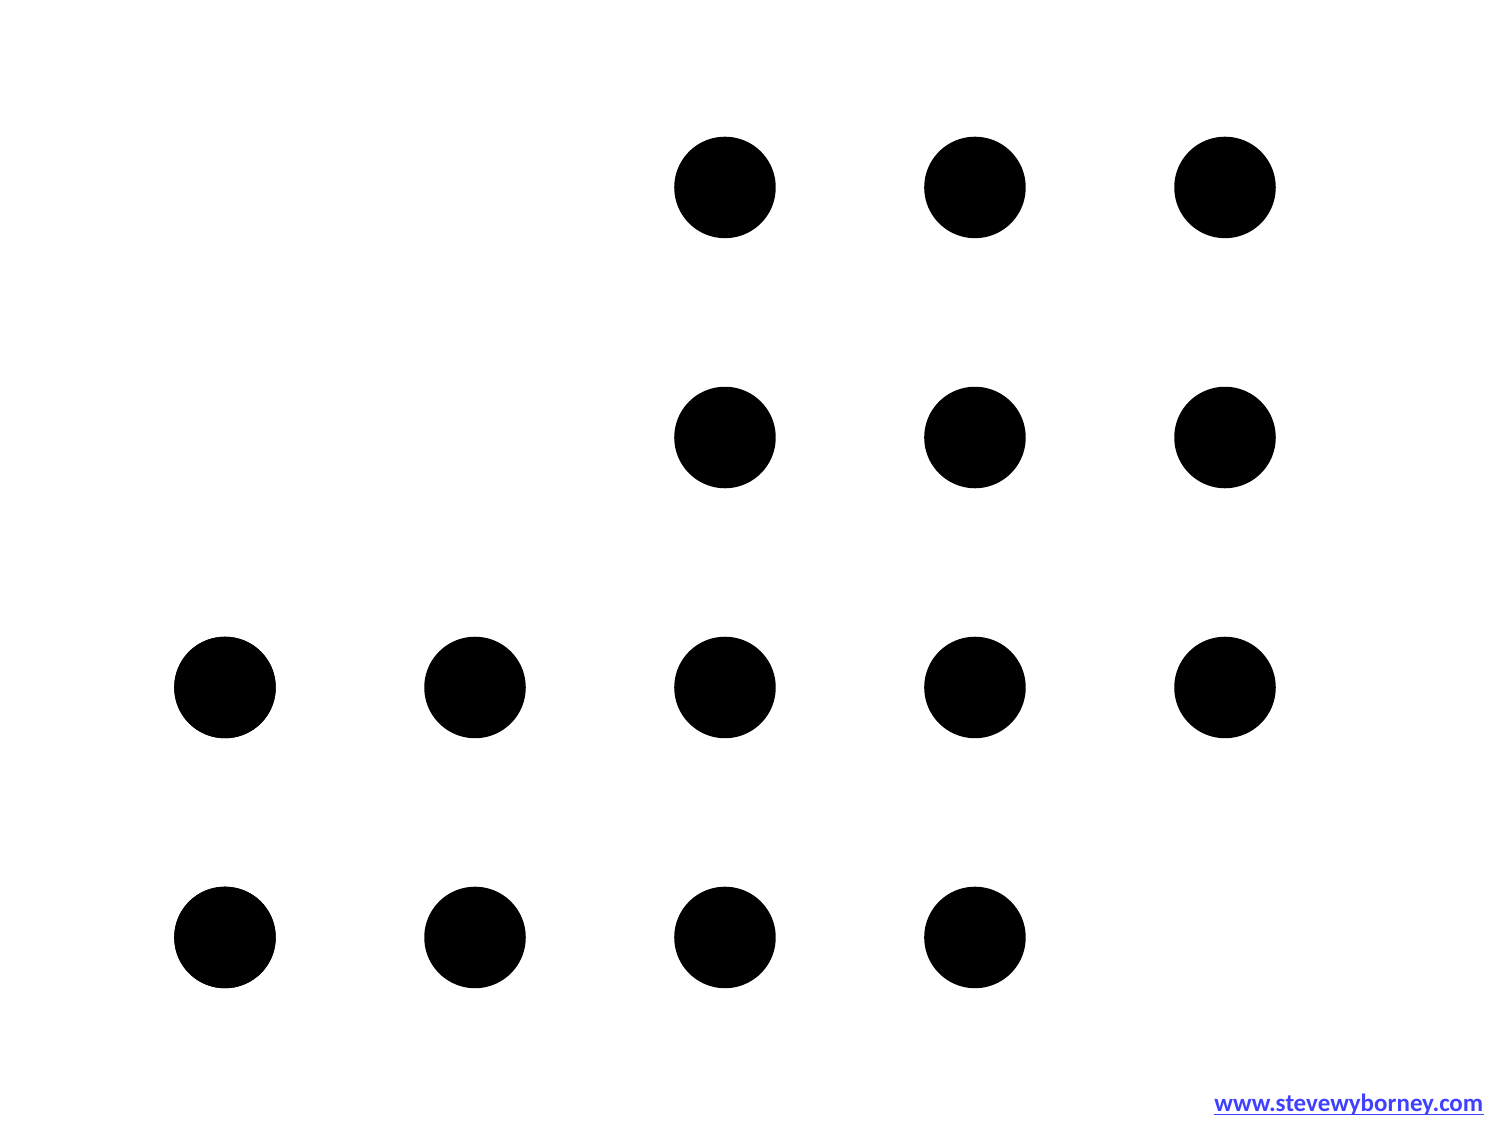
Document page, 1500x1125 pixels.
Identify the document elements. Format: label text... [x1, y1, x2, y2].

text_box [675, 387, 775, 488]
text_box [1175, 137, 1276, 238]
text_box www.stevewyborney.com [1199, 1079, 1499, 1125]
text_box [425, 637, 526, 738]
text_box [675, 137, 775, 238]
text_box [924, 137, 1025, 238]
text_box [924, 637, 1025, 738]
text_box [425, 887, 526, 988]
text_box [924, 887, 1025, 988]
text_box [174, 637, 275, 738]
text_box [1175, 637, 1276, 738]
text_box [924, 387, 1025, 488]
text_box [675, 887, 775, 988]
text_box [174, 887, 275, 988]
text_box [675, 637, 775, 738]
text_box [1175, 387, 1276, 488]
